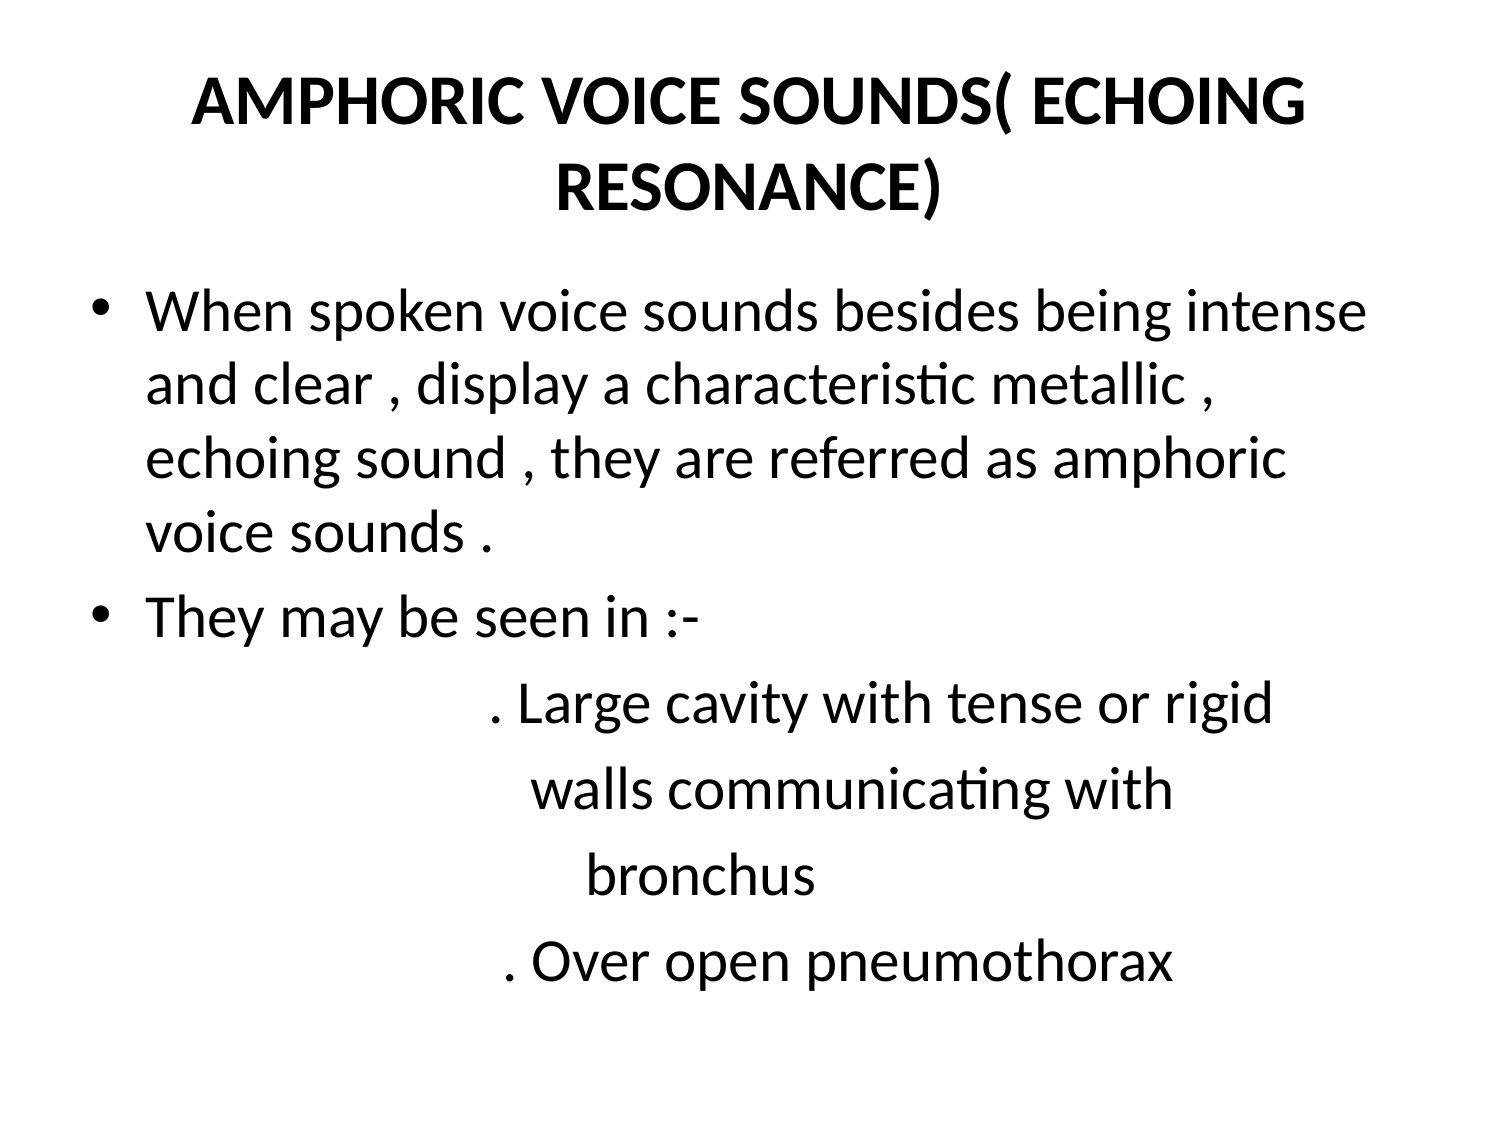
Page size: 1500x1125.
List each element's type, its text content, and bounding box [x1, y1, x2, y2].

list When spoken voice sounds besides being intense and clear , display a characteristic metallic , echoing sound , they are referred as amphoric voice sounds . They may be seen in :- . Large cavity with tense or rigid walls communicating with bronchus . Over open pneumothorax [75, 262, 1425, 1005]
title AMPHORIC VOICE SOUNDS( ECHOING RESONANCE) [75, 45, 1425, 233]
